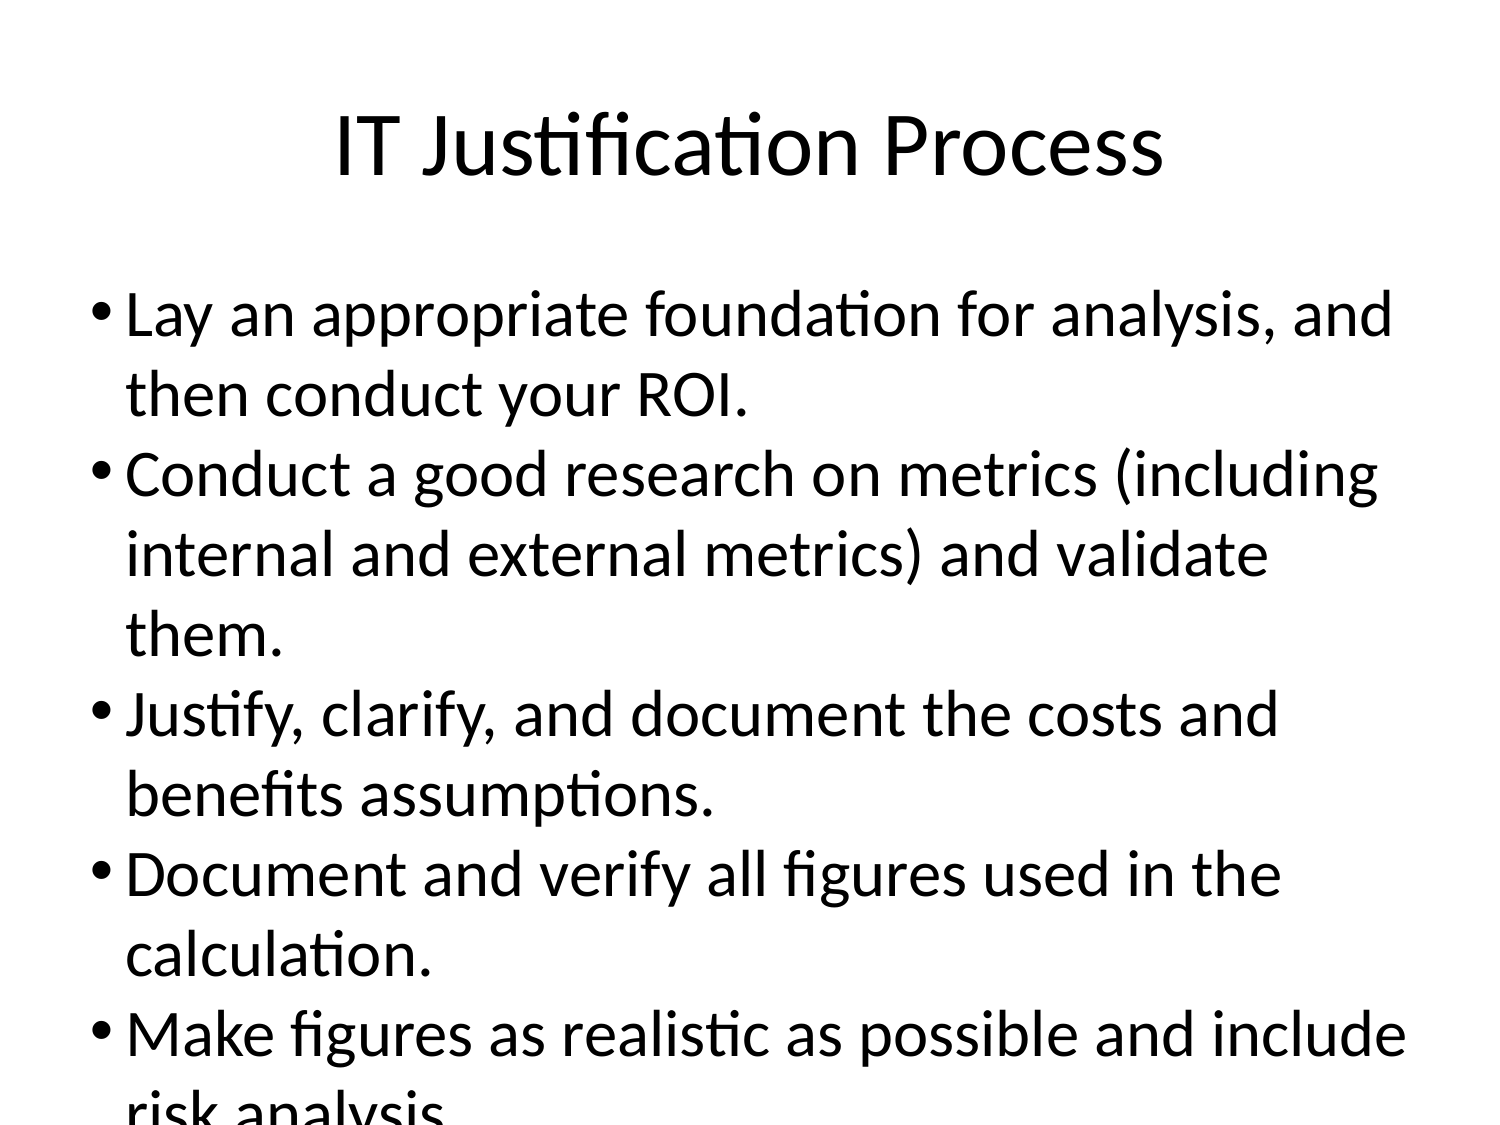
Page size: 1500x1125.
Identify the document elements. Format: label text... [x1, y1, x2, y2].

text_box IT Justification Process [75, 45, 1425, 233]
text_box Lay an appropriate foundation for analysis, and then conduct your ROI. Conduct a good research on metrics (including internal and external metrics) and validate them. Justify, clarify, and document the costs and benefits assumptions. Document and verify all figures used in the calculation. Make figures as realistic as possible and include risk analysis. Do not leave out strategic benefits, including long-term ones. Is the project really bolstering the company’s competitive and strategic advantage? Be careful not to underestimate costs and overestimate benefits (a tendency of many technology lovers). Commit all partners, including vendors and top management. [75, 262, 1425, 1005]
